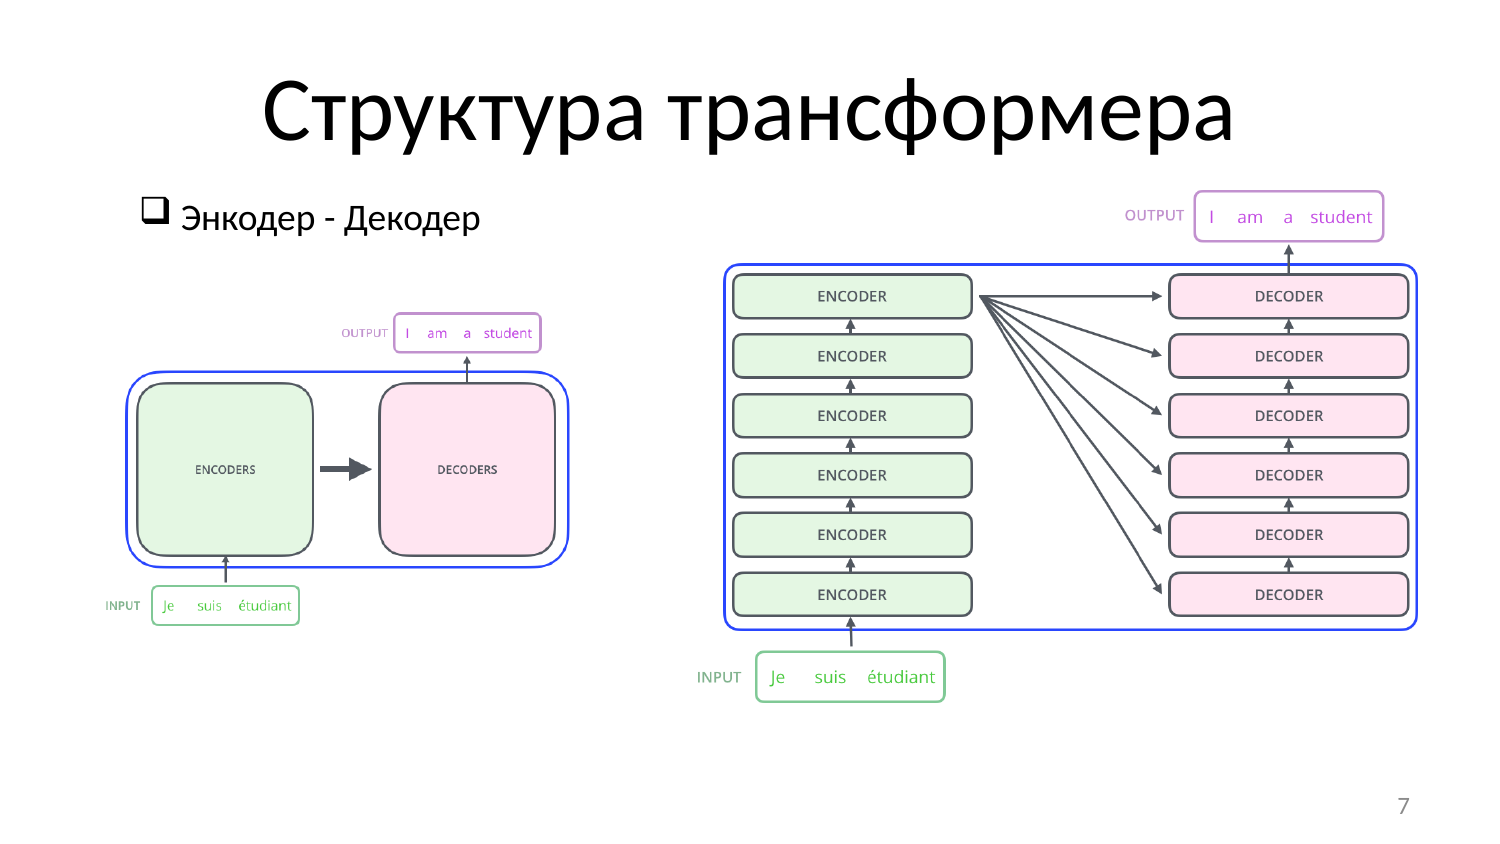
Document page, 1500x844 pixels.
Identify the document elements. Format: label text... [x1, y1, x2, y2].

slide_number 7 [1074, 782, 1425, 827]
text_box Энкодер - Декодер [123, 185, 664, 246]
picture [52, 291, 639, 659]
picture [666, 185, 1476, 712]
title Структура трансформера [75, 33, 1425, 175]
